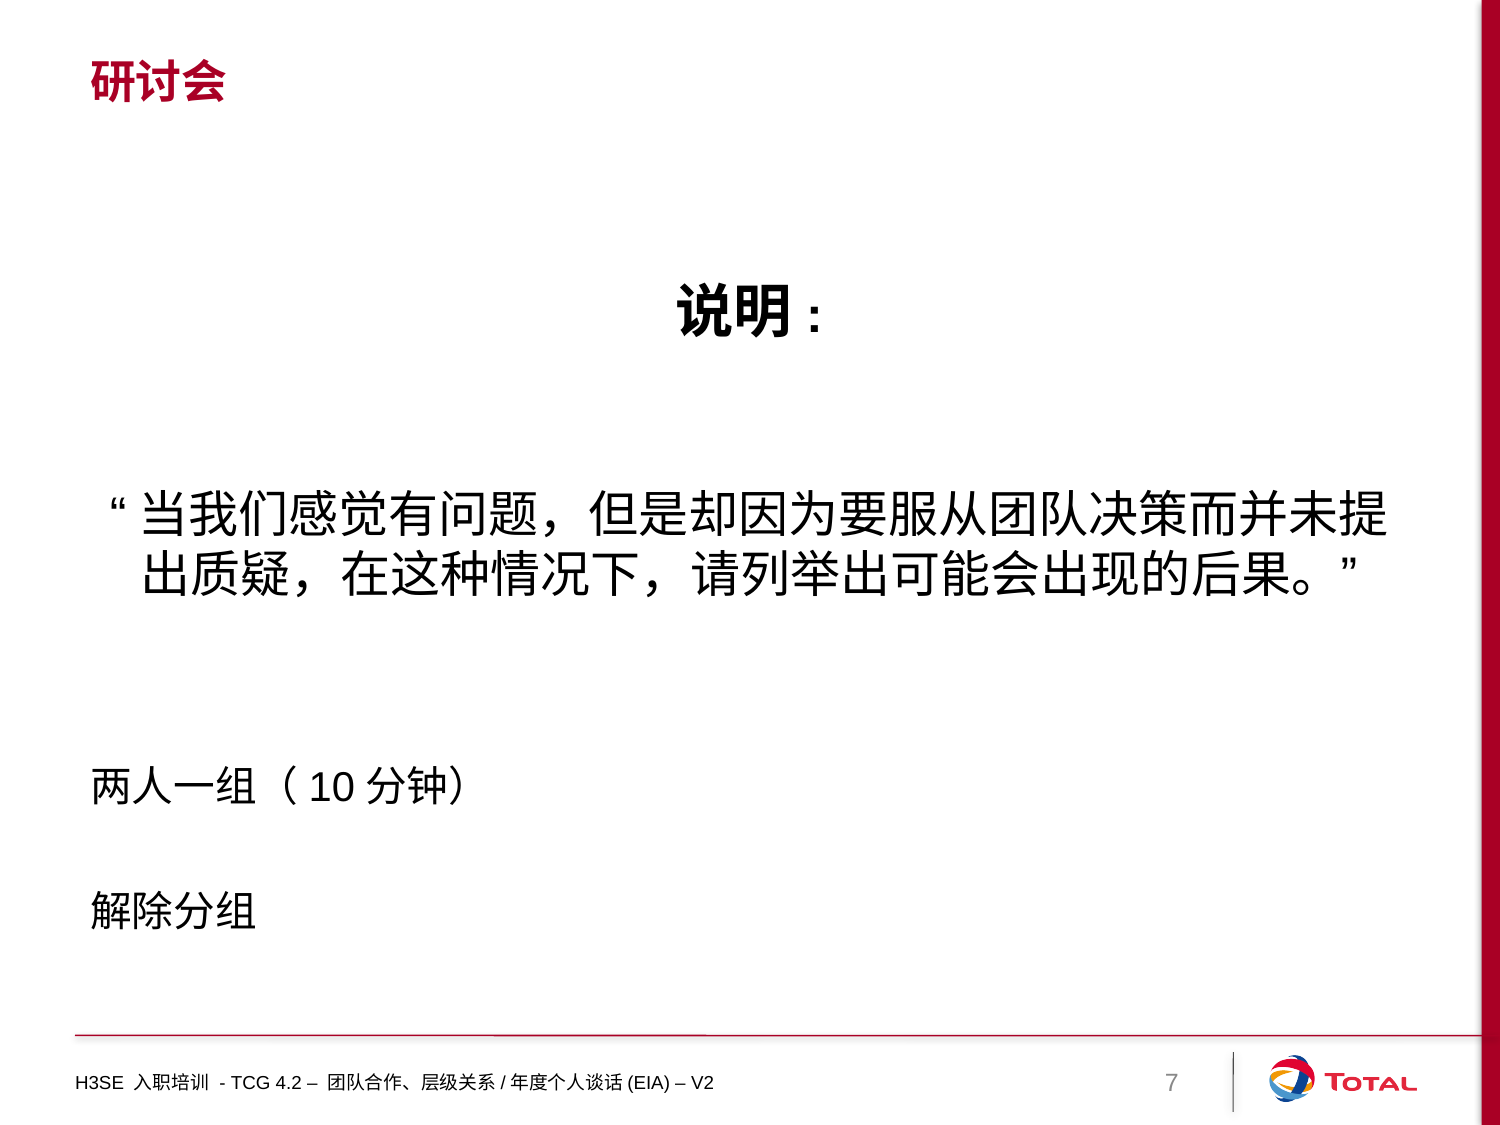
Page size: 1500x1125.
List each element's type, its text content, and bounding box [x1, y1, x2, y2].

title 研讨会 [75, 45, 1424, 150]
picture [1260, 1045, 1426, 1112]
footer H3SE 入职培训 - TCG 4.2 – 团队合作、层级关系/年度个人谈话(EIA) – V2 [75, 1051, 988, 1112]
list 说明: “当我们感觉有问题，但是却因为要服从团队决策而并未提出质疑，在这种情况下，请列举出可能会出现的后果。” 两人一组（10分钟） 解除分组 [75, 184, 1424, 1012]
slide_number 7 [1074, 1051, 1194, 1112]
